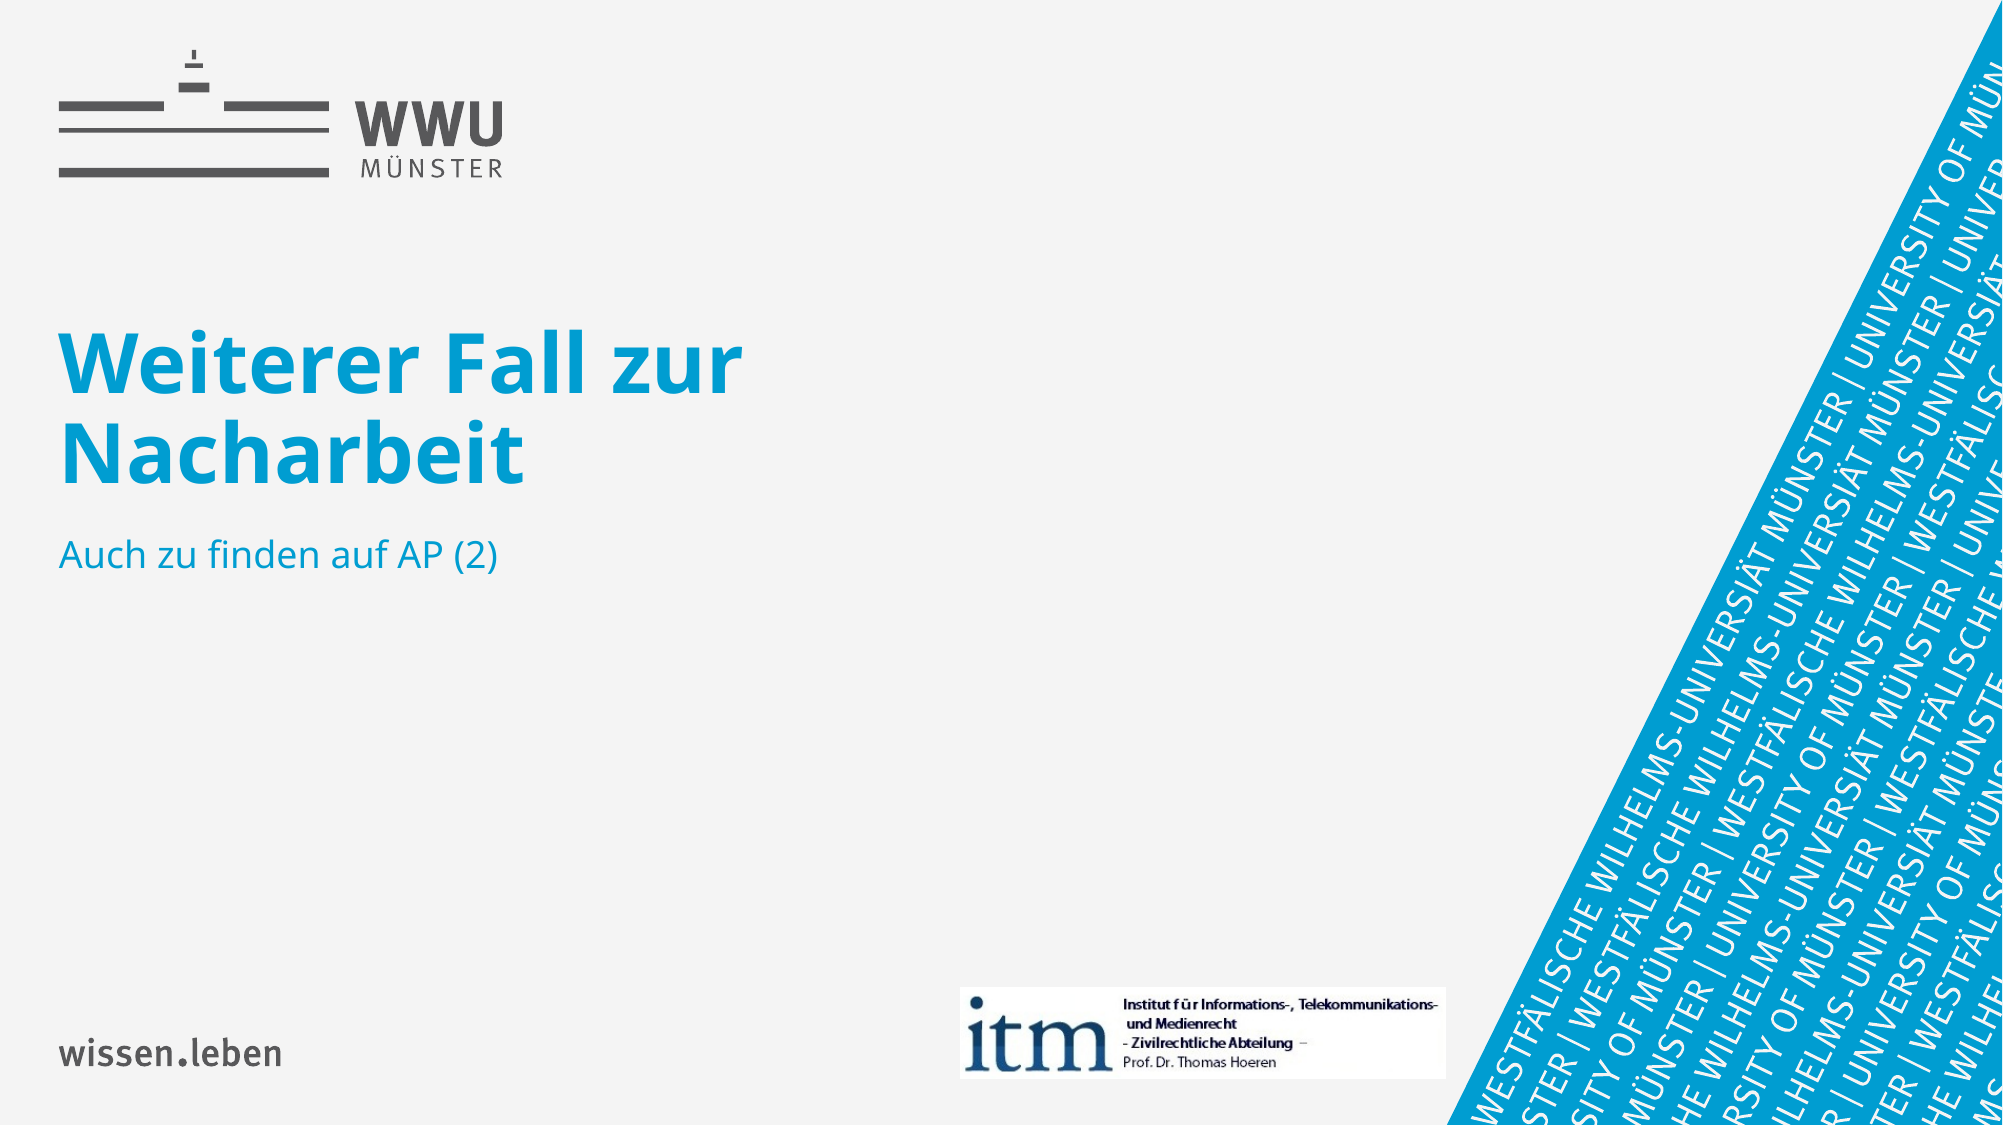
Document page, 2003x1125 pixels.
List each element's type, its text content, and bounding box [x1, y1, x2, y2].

subtitle Auch zu finden auf AP (2) [59, 531, 1111, 679]
picture [960, 987, 1446, 1079]
title Weiterer Fall zur Nacharbeit [59, 321, 1111, 531]
